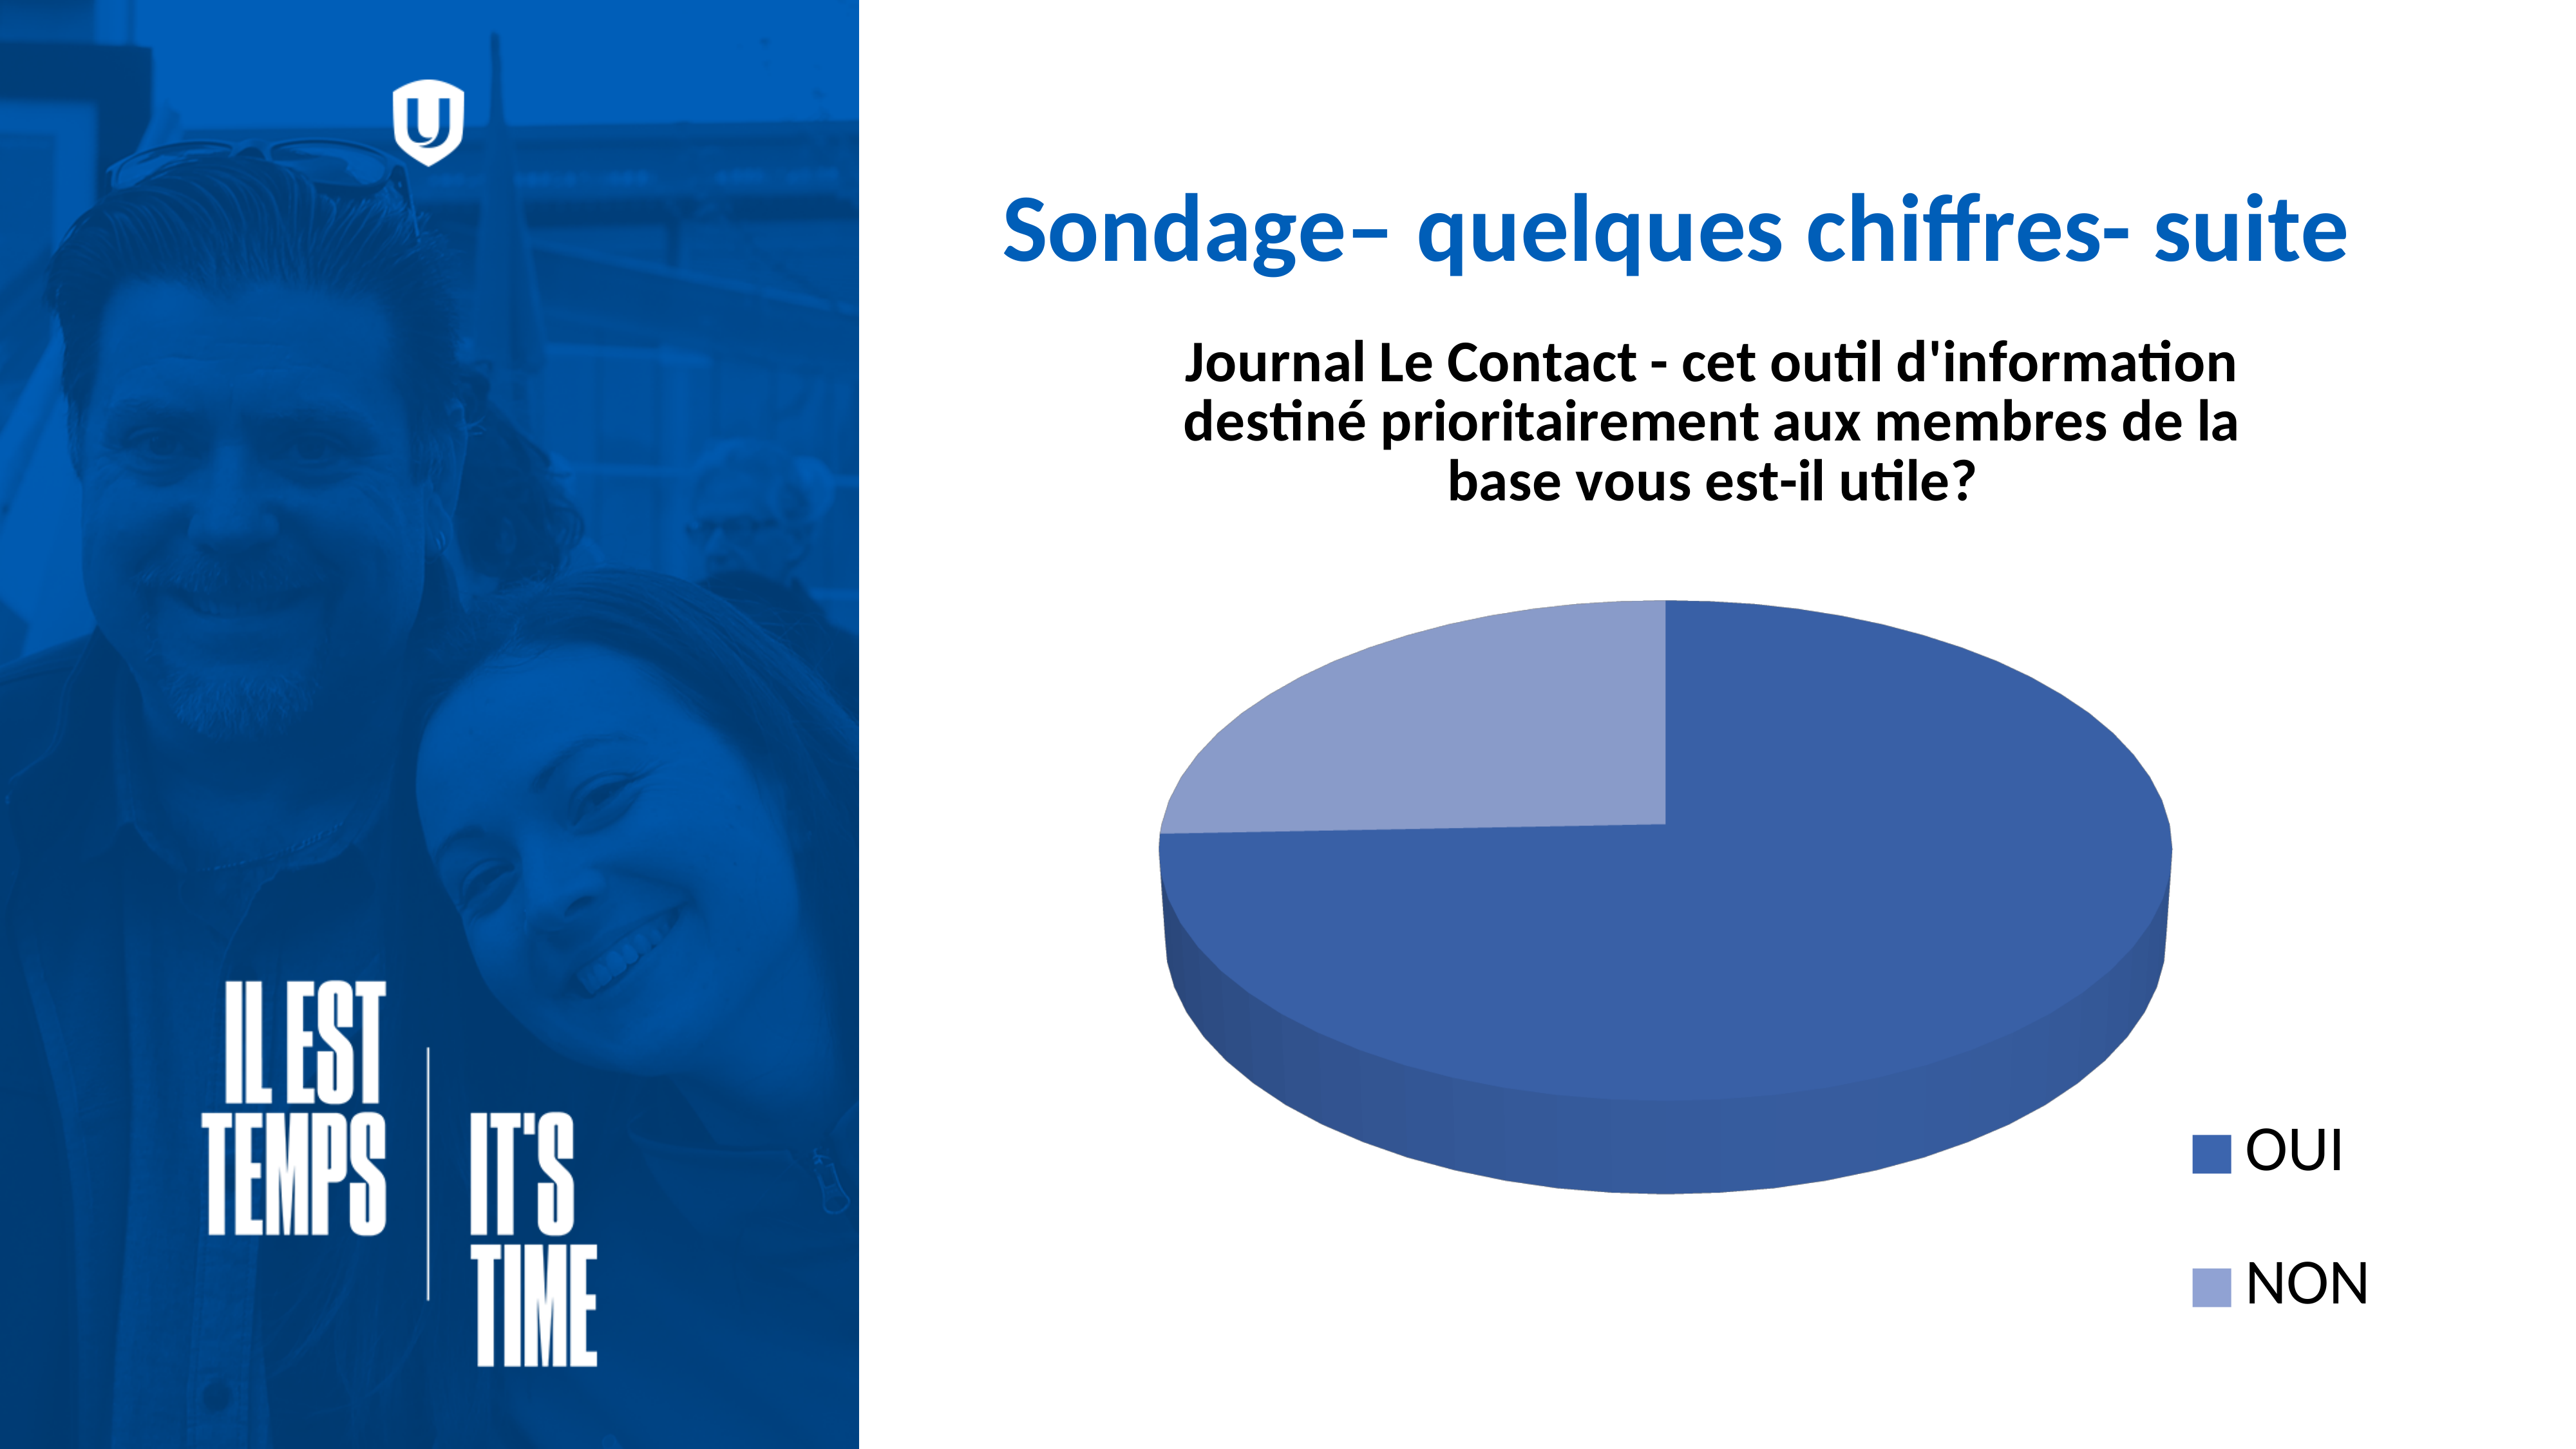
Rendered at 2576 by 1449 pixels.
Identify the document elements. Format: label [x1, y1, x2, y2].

chart [965, 56, 2442, 1389]
picture [0, 0, 859, 1449]
